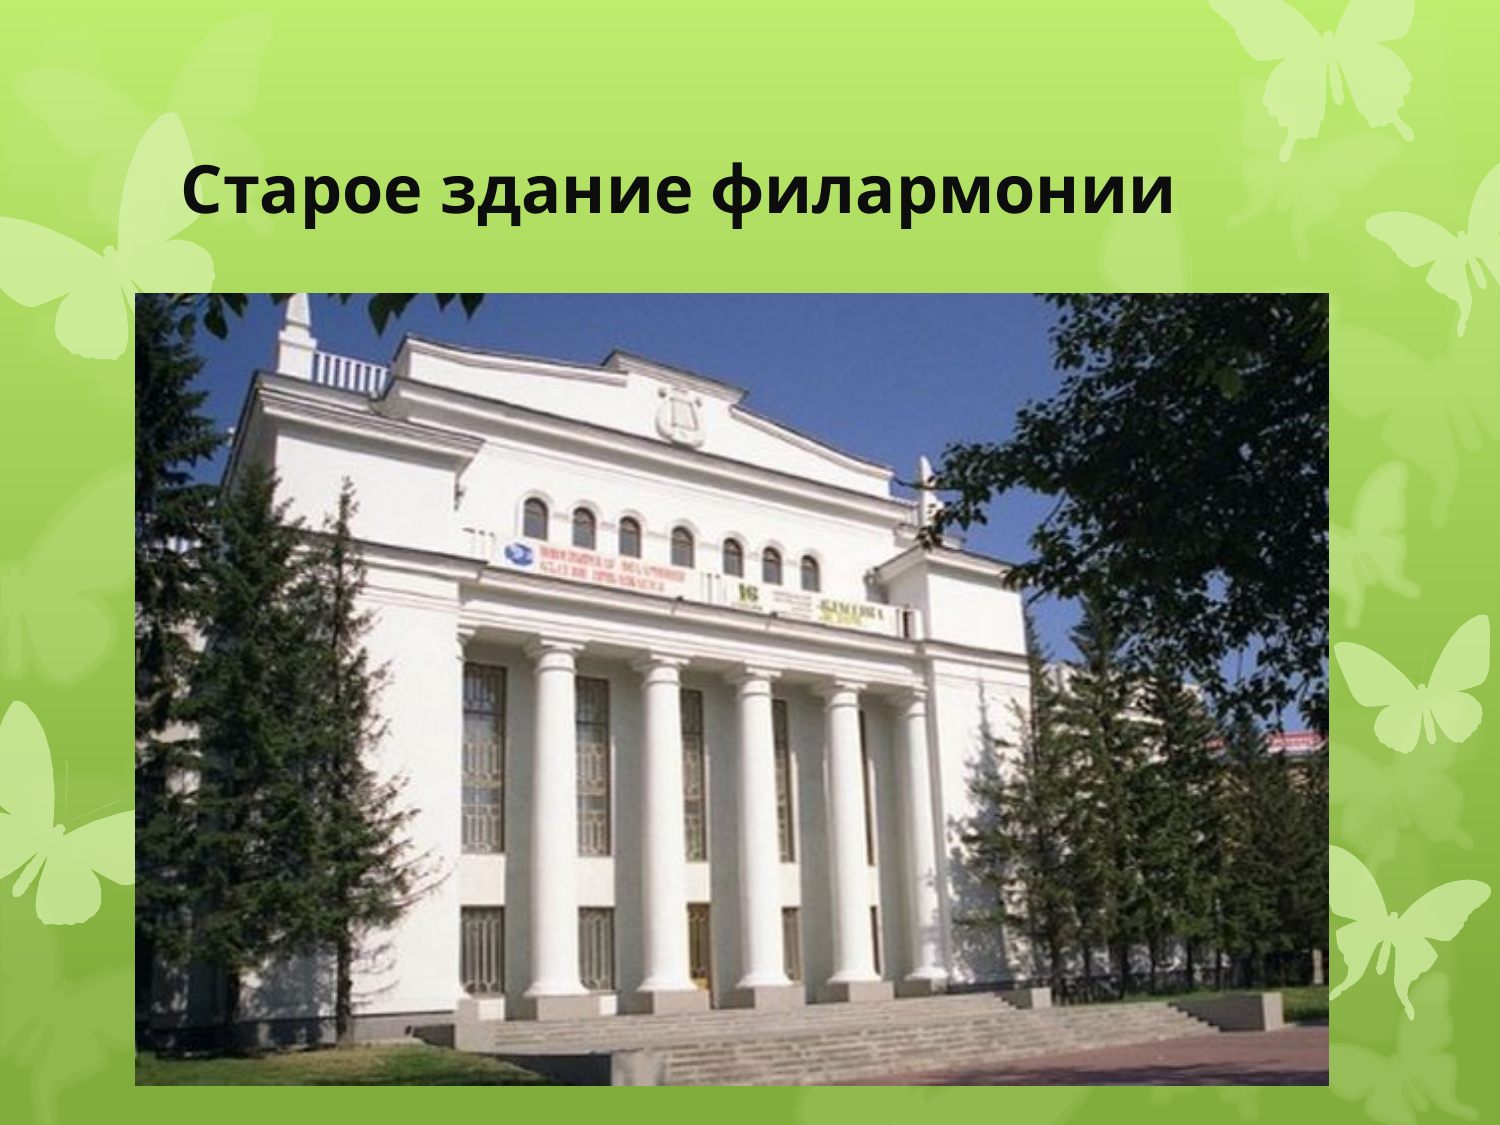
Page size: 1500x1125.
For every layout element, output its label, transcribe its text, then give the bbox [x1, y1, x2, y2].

picture [135, 293, 1330, 1087]
title Старое здание филармонии [165, 110, 1335, 263]
